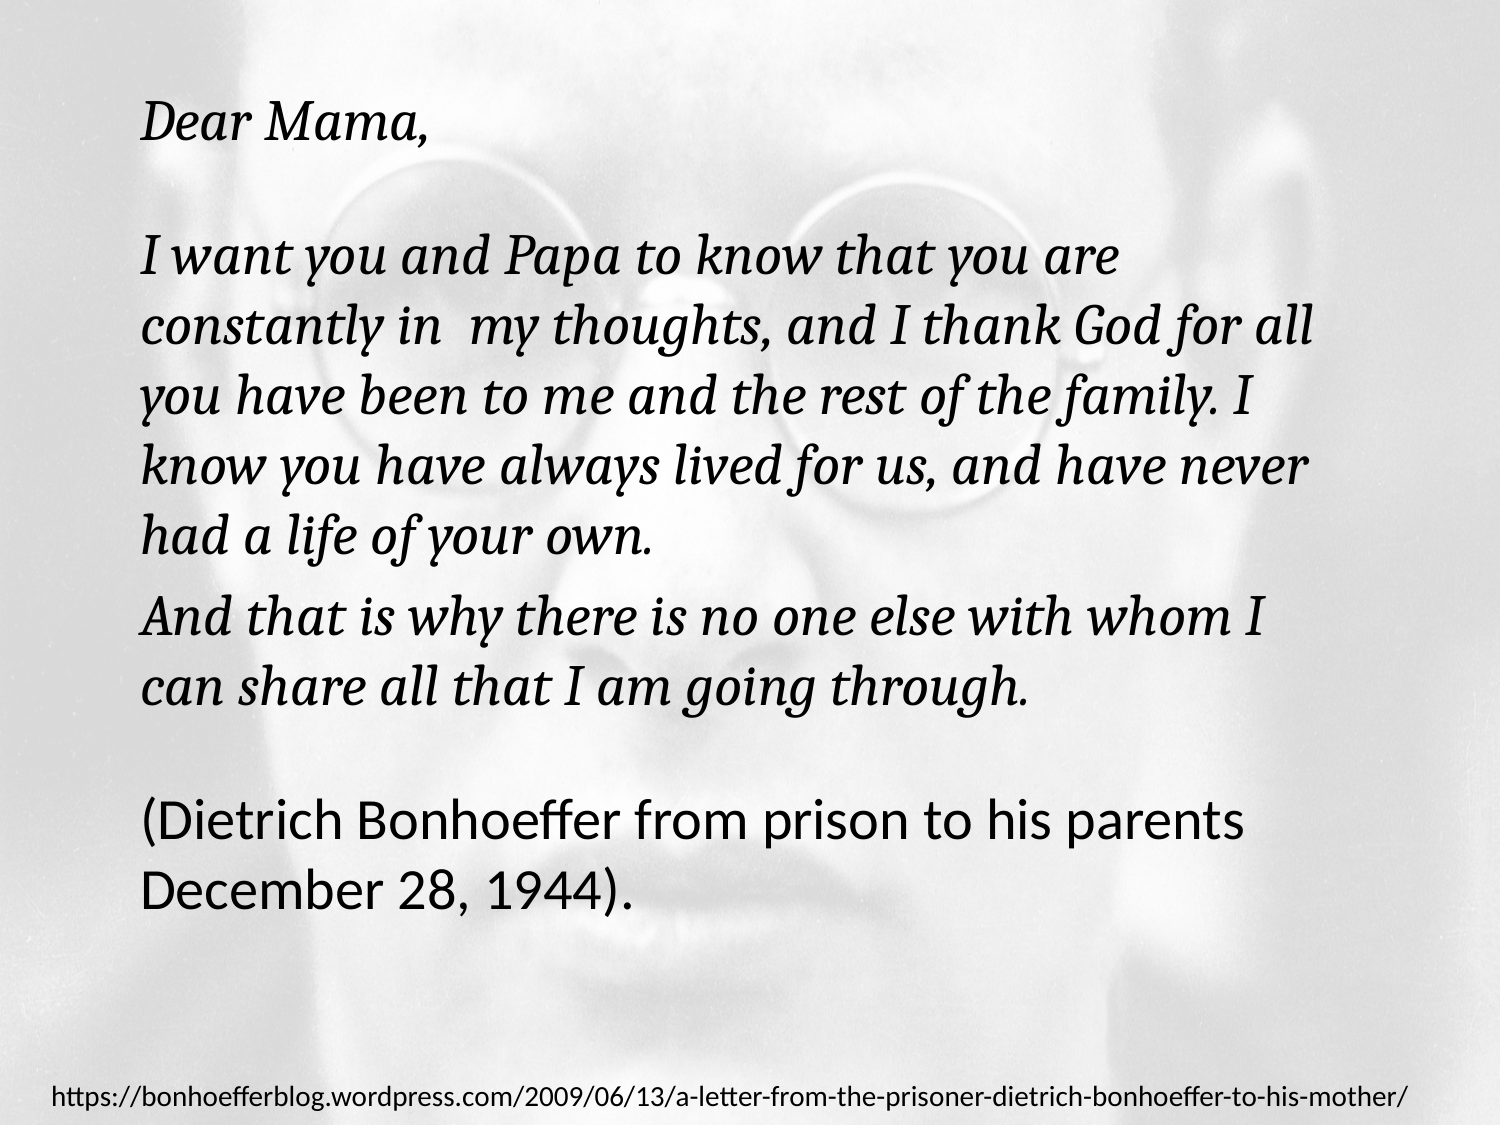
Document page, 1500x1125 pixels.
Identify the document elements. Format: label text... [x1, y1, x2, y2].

list Dear Mama, I want you and Papa to know that you are constantly in my thoughts, and I thank God for all you have been to me and the rest of the family. I know you have always lived for us, and have never had a life of your own. And that is why there is no one else with whom I can share all that I am going through. (Dietrich Bonhoeffer from prison to his parents December 28, 1944). [125, 75, 1363, 1013]
text_box https://bonhoefferblog.wordpress.com/2009/06/13/a-letter-from-the-prisoner-dietrich-bonhoeffer-to-his-mother/ [36, 1069, 1464, 1120]
